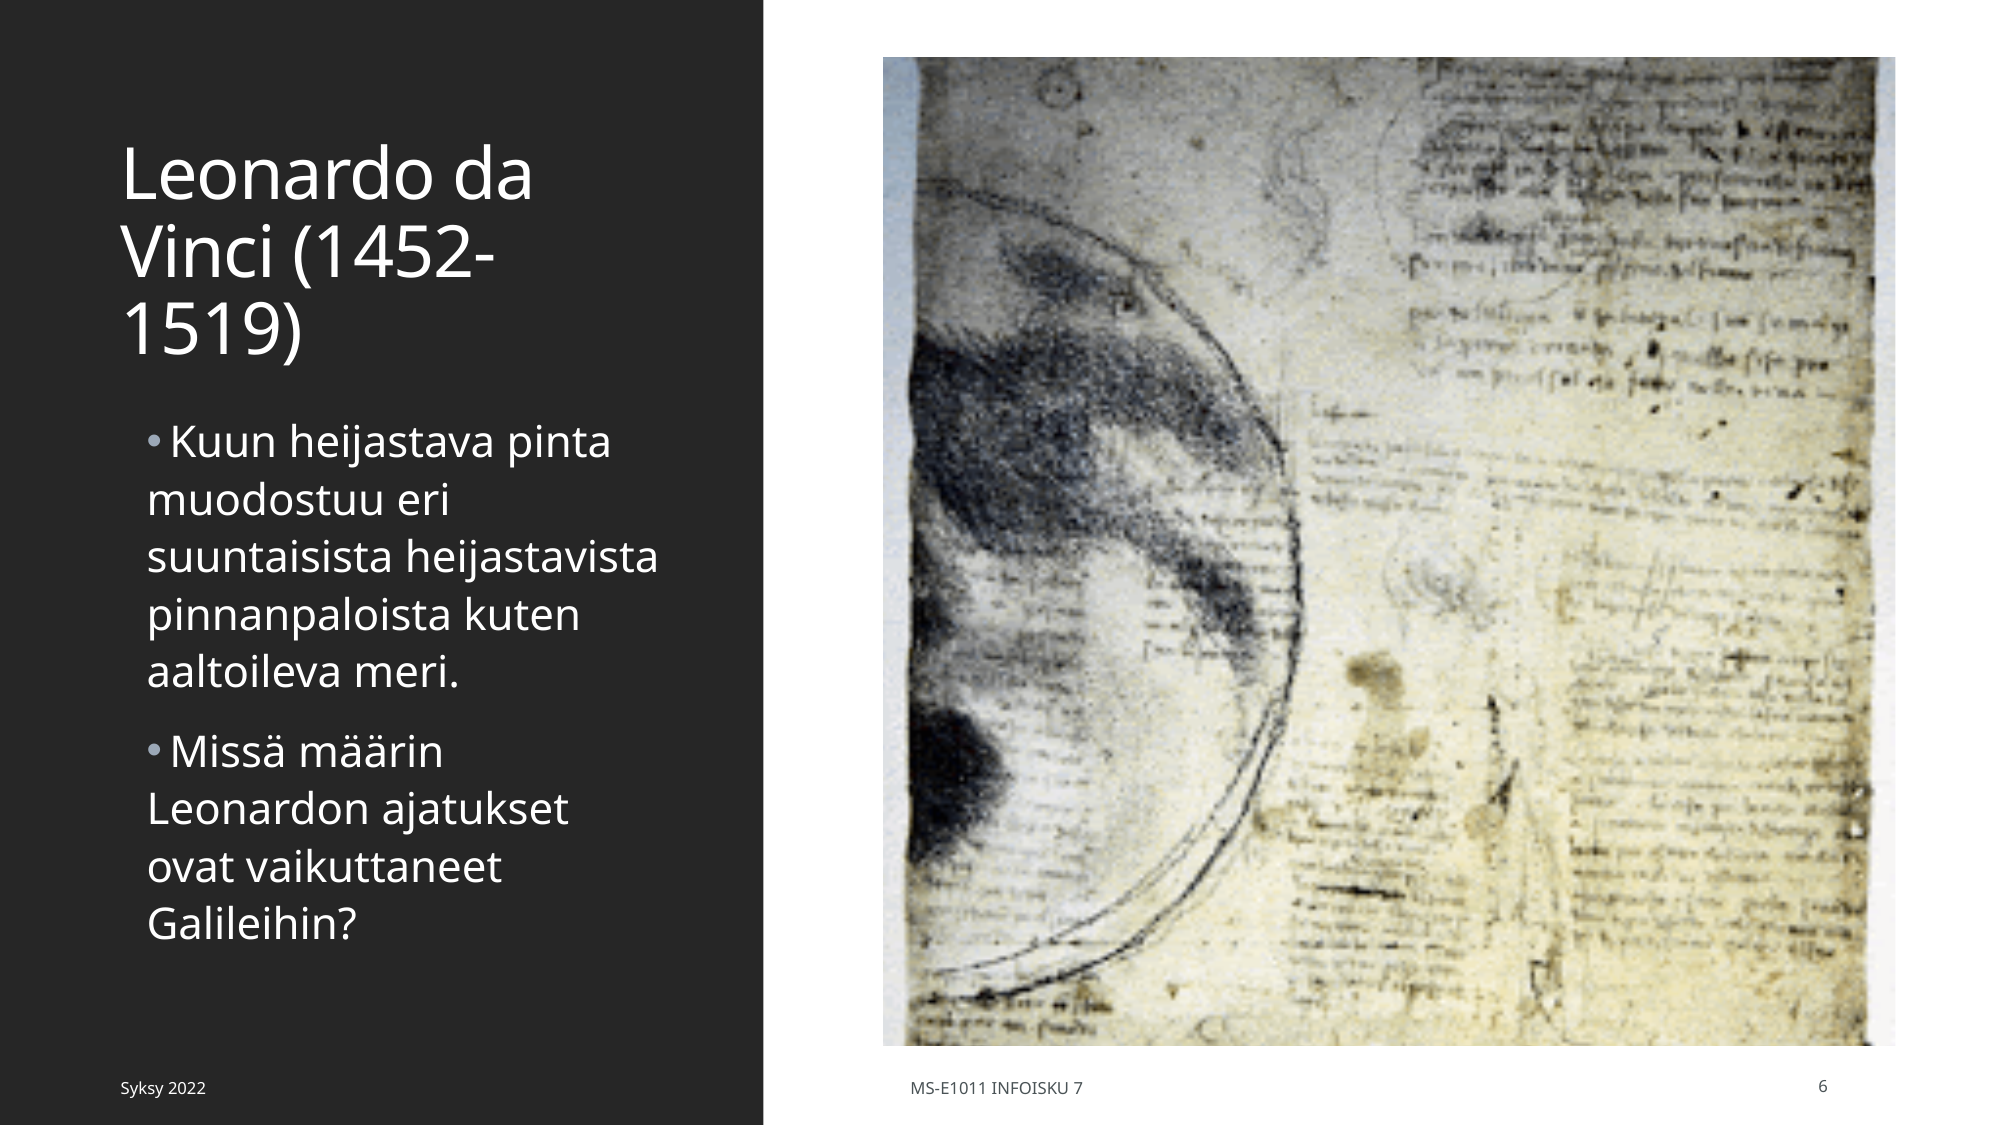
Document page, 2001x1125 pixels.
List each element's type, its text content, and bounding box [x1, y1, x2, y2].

title Leonardo da Vinci (1452-1519) [105, 128, 683, 378]
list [882, 57, 1896, 1046]
footer MS-E1011 Infoisku 7 [895, 1057, 1771, 1118]
slide_number Syksy 2022 [105, 1057, 683, 1118]
slide_number 6 [1803, 1057, 1932, 1118]
list Kuun heijastava pinta muodostuu eri suuntaisista heijastavista pinnanpaloista kuten aaltoileva meri. Missä määrin Leonardon ajatukset ovat vaikuttaneet Galileihin? [105, 401, 683, 1002]
